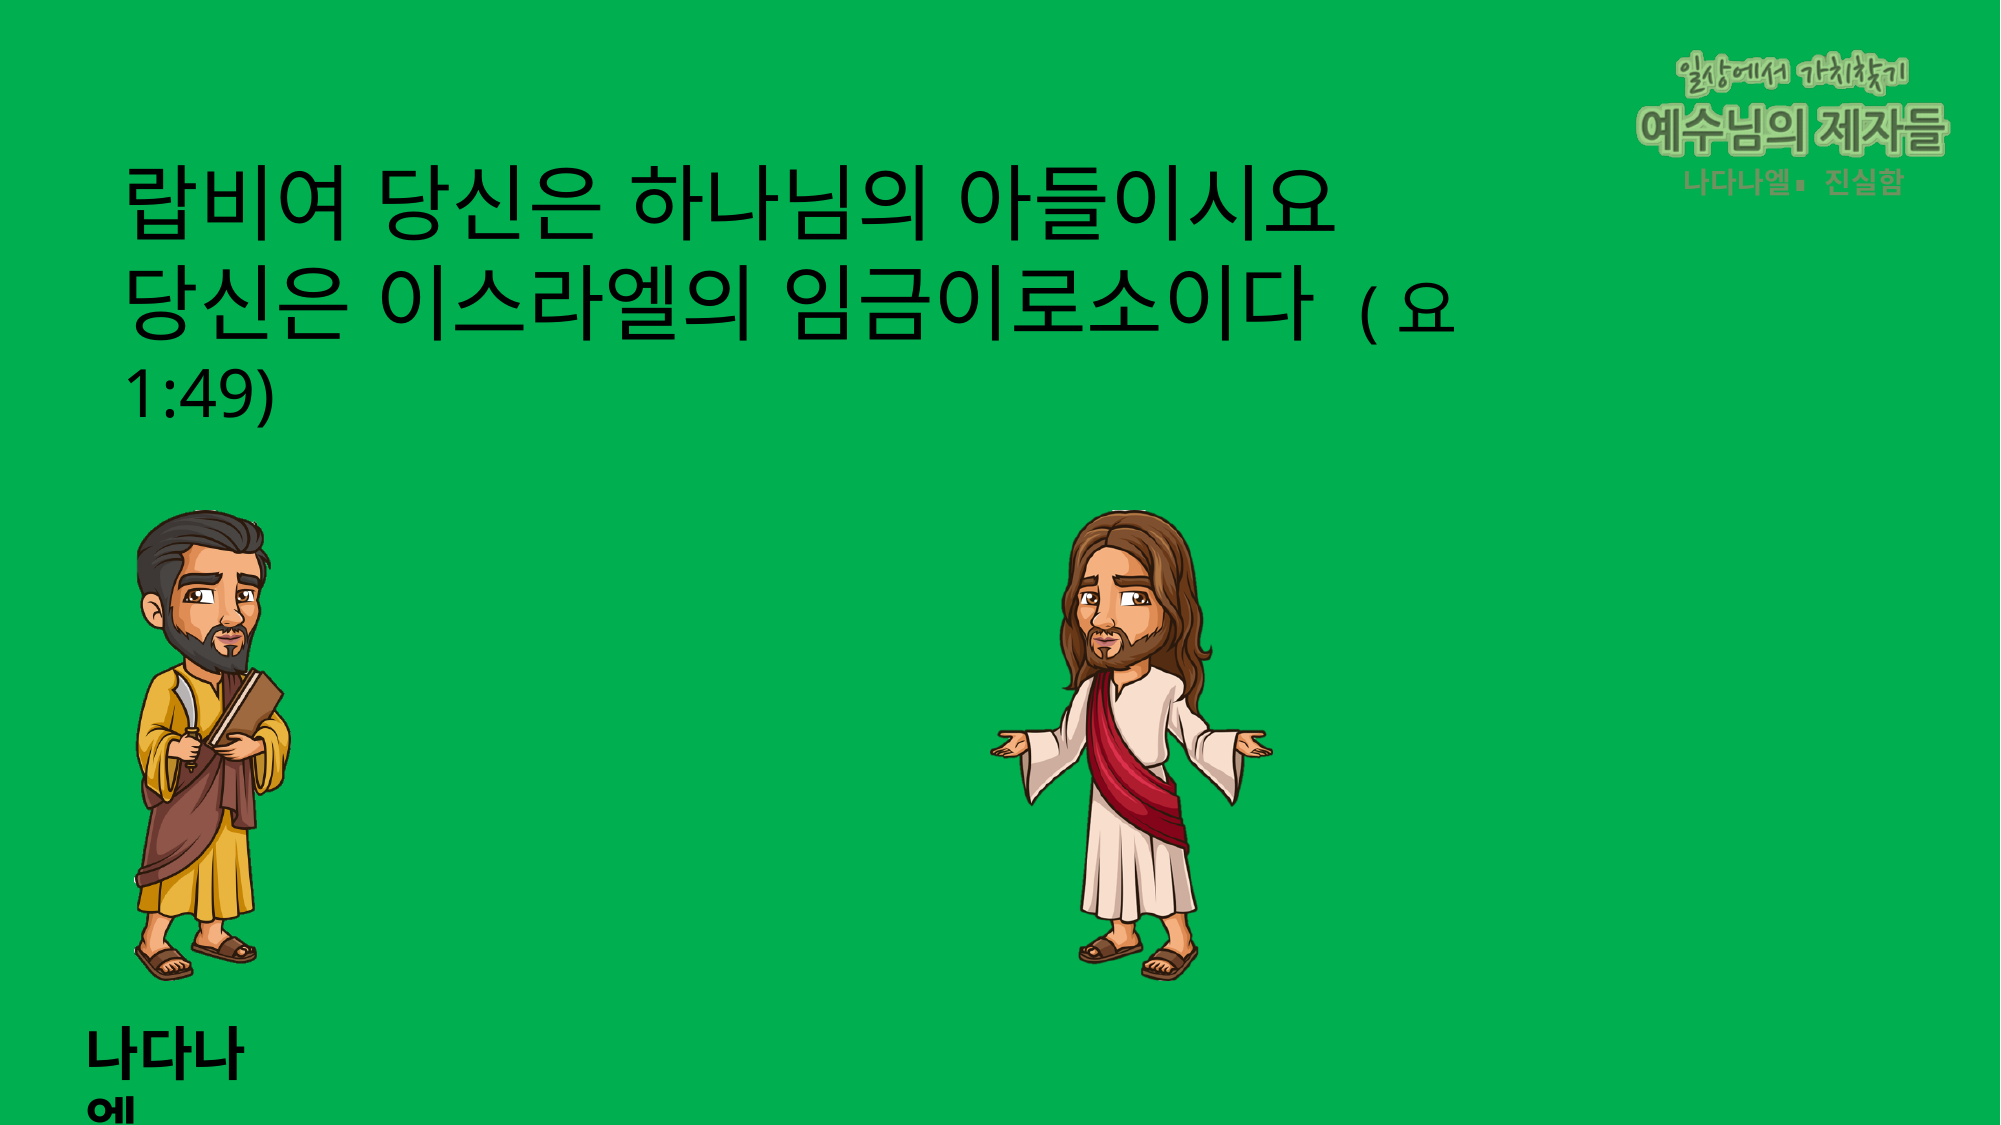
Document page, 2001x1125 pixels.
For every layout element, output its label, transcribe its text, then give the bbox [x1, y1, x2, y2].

picture [990, 510, 1273, 981]
picture [134, 510, 291, 981]
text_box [1599, 35, 1969, 208]
text_box 랍비여 당신은 하나님의 아들이시요 당신은 이스라엘의 임금이로소이다 (요 1:49) [108, 143, 1494, 439]
text_box 나다나엘 [70, 1009, 312, 1125]
